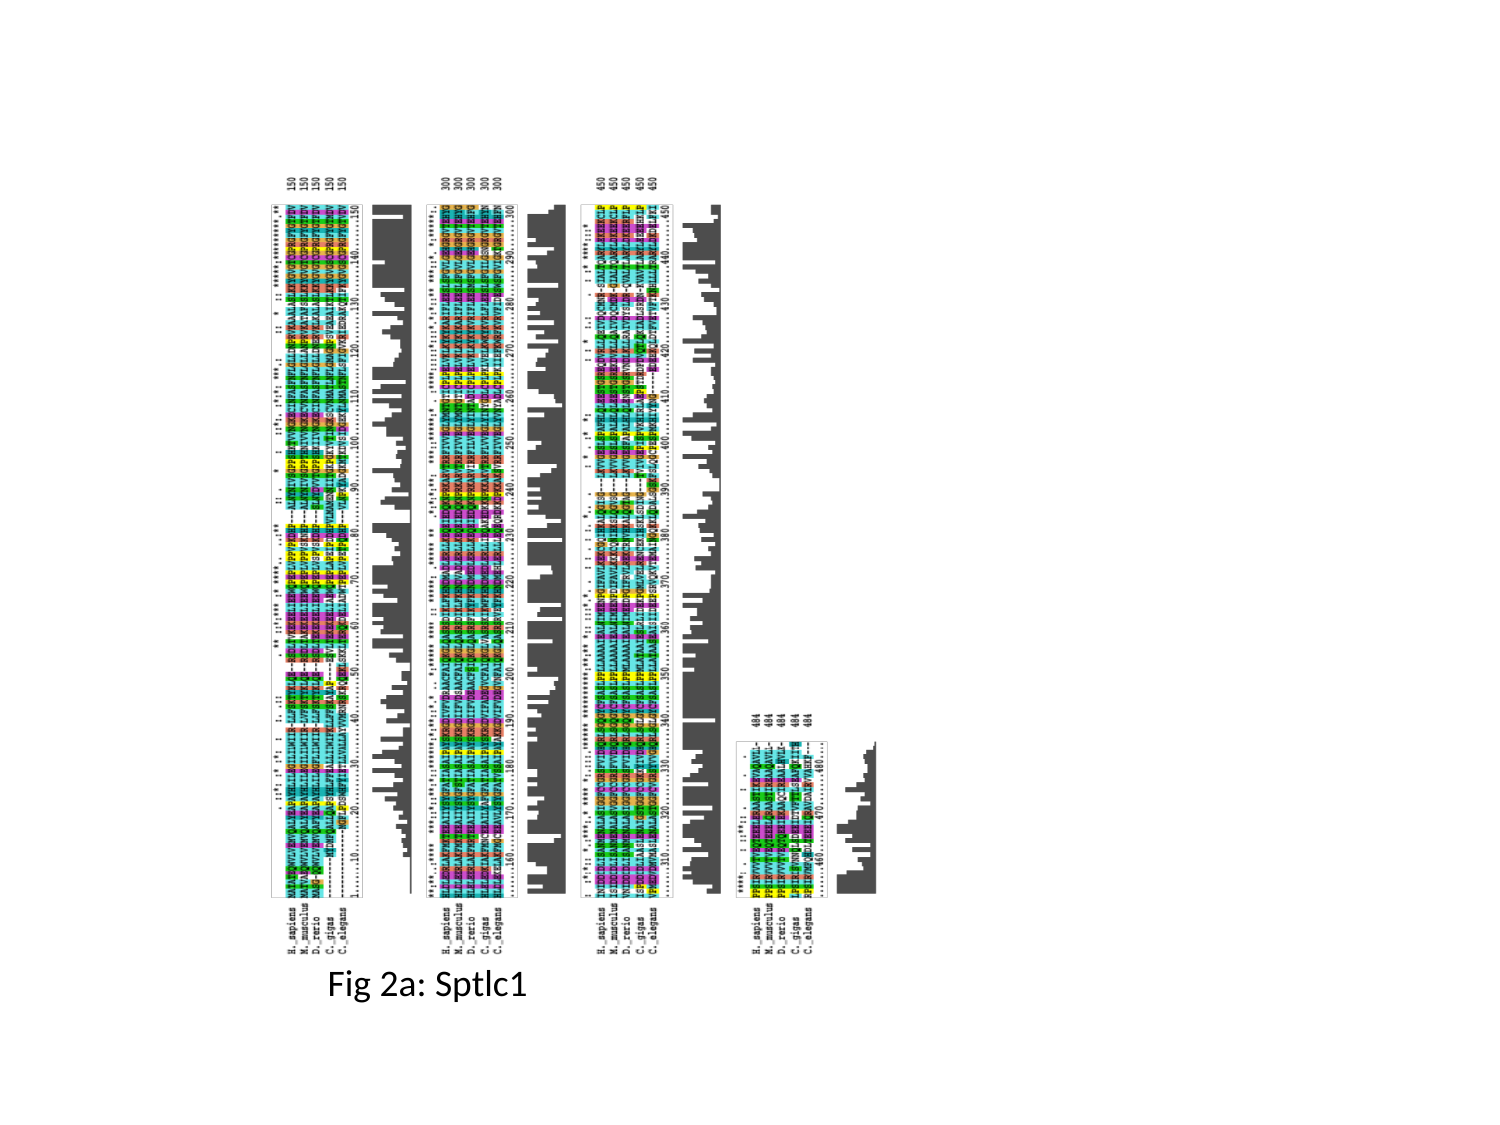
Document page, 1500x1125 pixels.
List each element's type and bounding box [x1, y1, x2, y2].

picture [314, 0, 1185, 1125]
